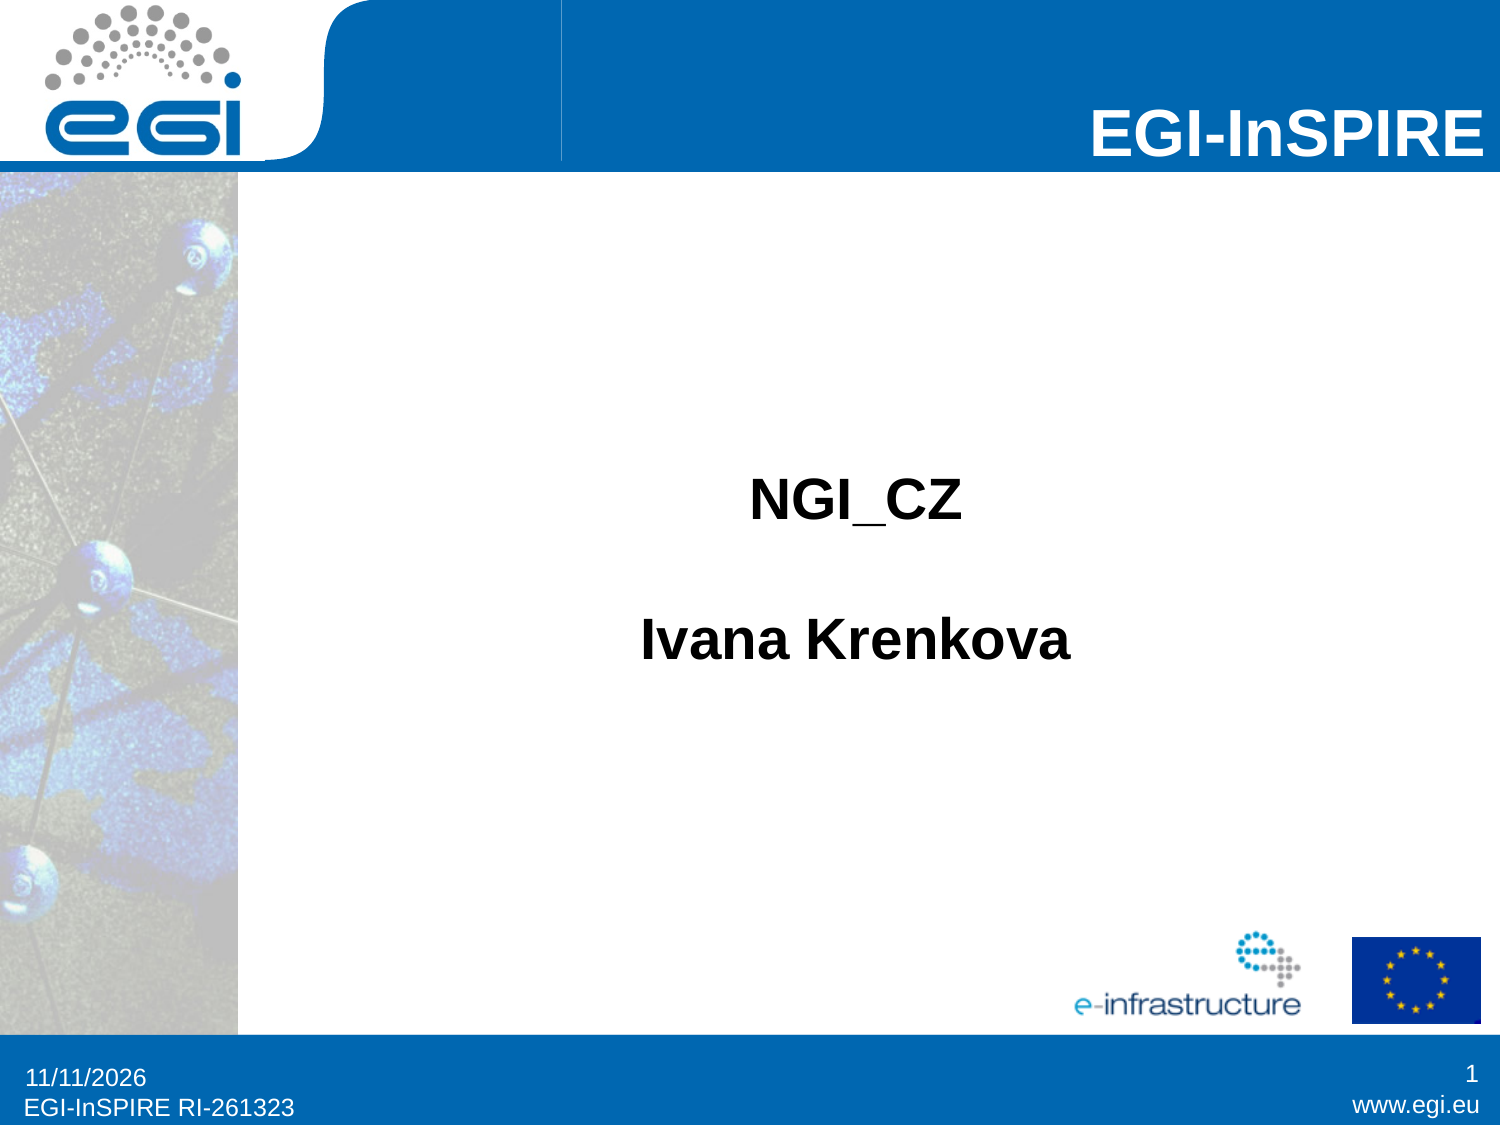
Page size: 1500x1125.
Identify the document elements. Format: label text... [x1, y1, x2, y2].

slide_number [10, 1046, 361, 1106]
picture [1069, 925, 1307, 1022]
picture [1352, 937, 1481, 1024]
slide_number 1 [1144, 1042, 1495, 1103]
picture [0, 0, 265, 161]
picture [0, 172, 238, 1034]
title NGI_CZ Ivana Krenkova [265, 550, 1447, 792]
